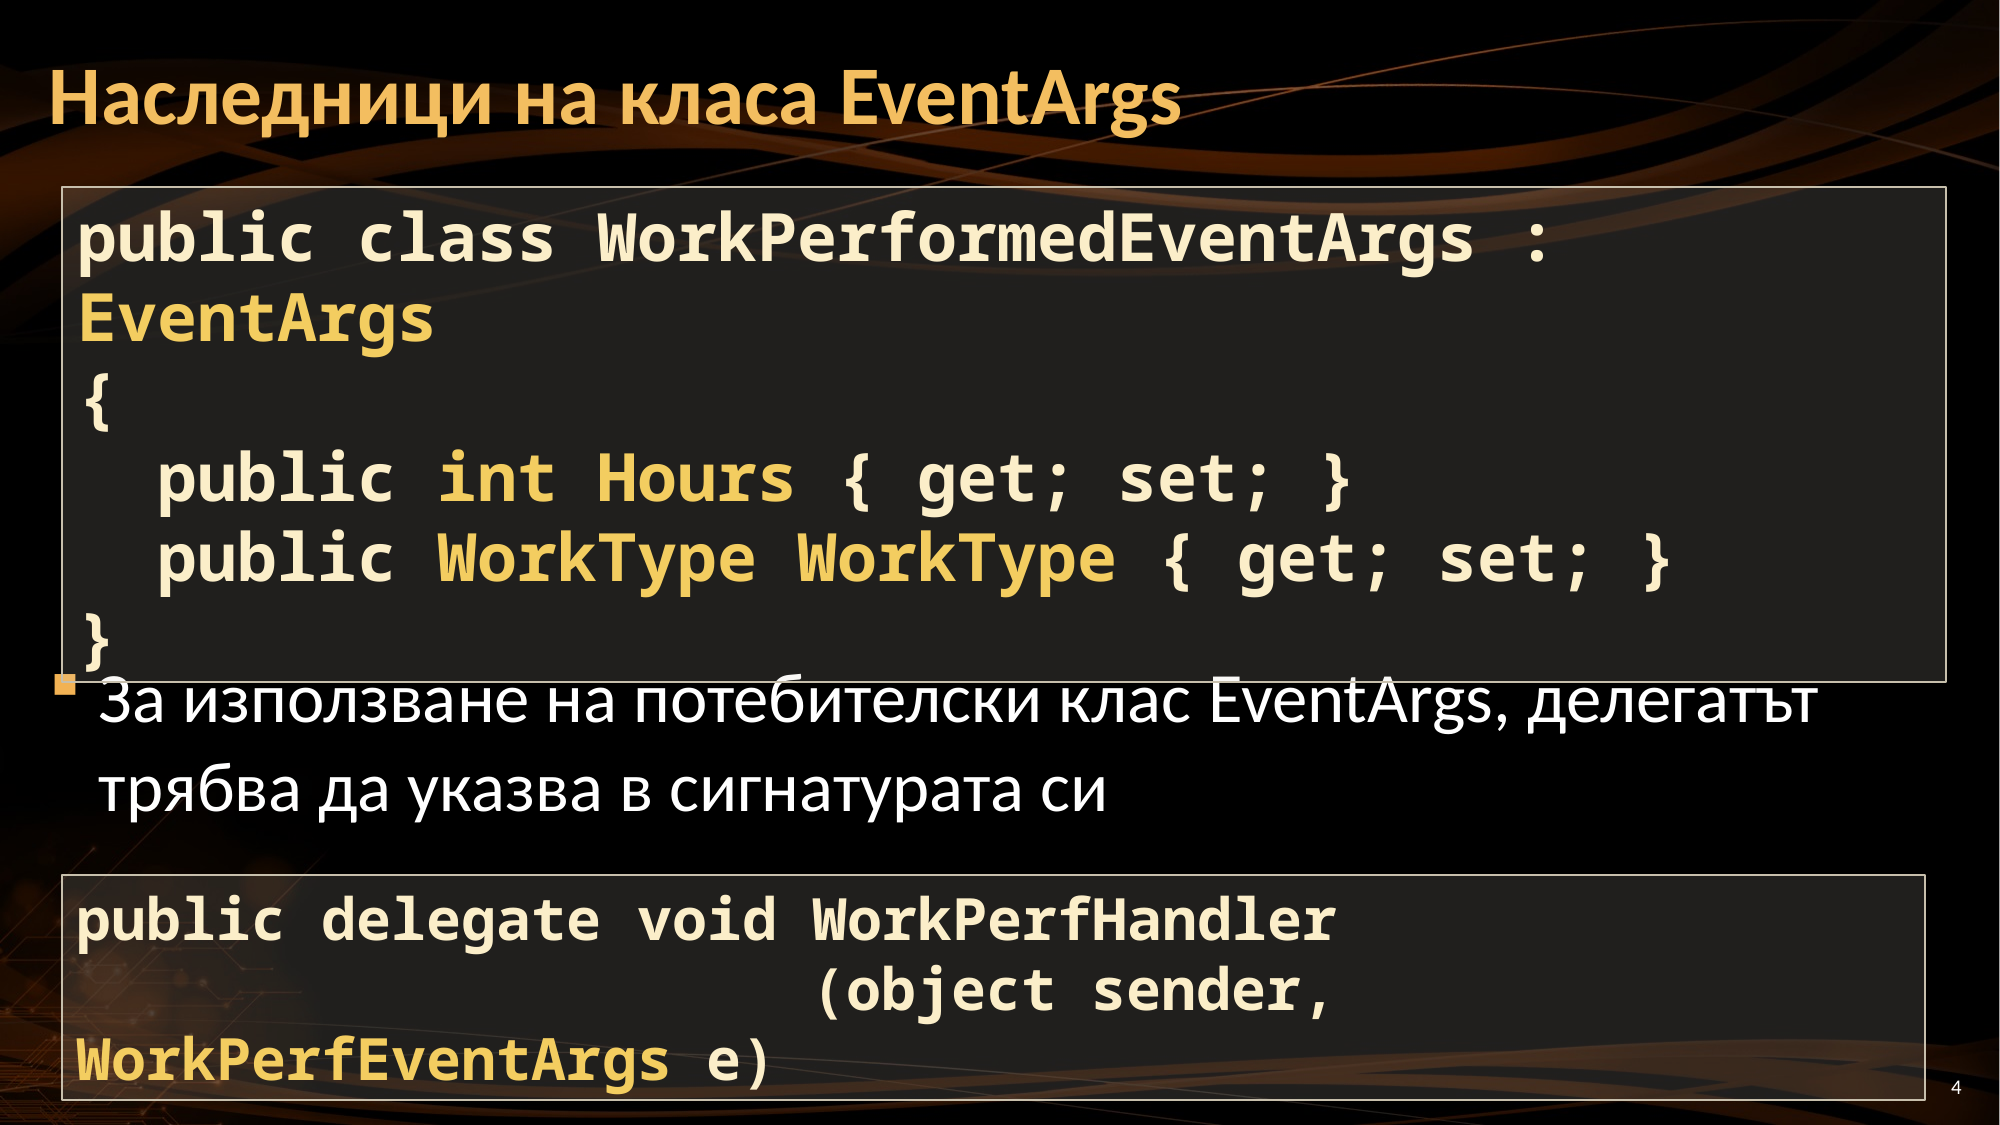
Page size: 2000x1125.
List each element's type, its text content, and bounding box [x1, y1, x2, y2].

title Наследници на класа EventArgs [30, 6, 1968, 189]
text_box public delegate void WorkPerfHandler (object sender, WorkPerfEventArgs e) [62, 875, 1925, 1100]
text_box public class WorkPerformedEventArgs : EventArgs { public int Hours { get; set; } public WorkType WorkType { get; set; } } [62, 187, 1947, 682]
slide_number 4 [1897, 1070, 1968, 1103]
list За използване на потебителски клас EventArgs, делегатът трябва да указва в сигнатурата си [31, 189, 1968, 1103]
picture [0, 0, 2000, 1125]
